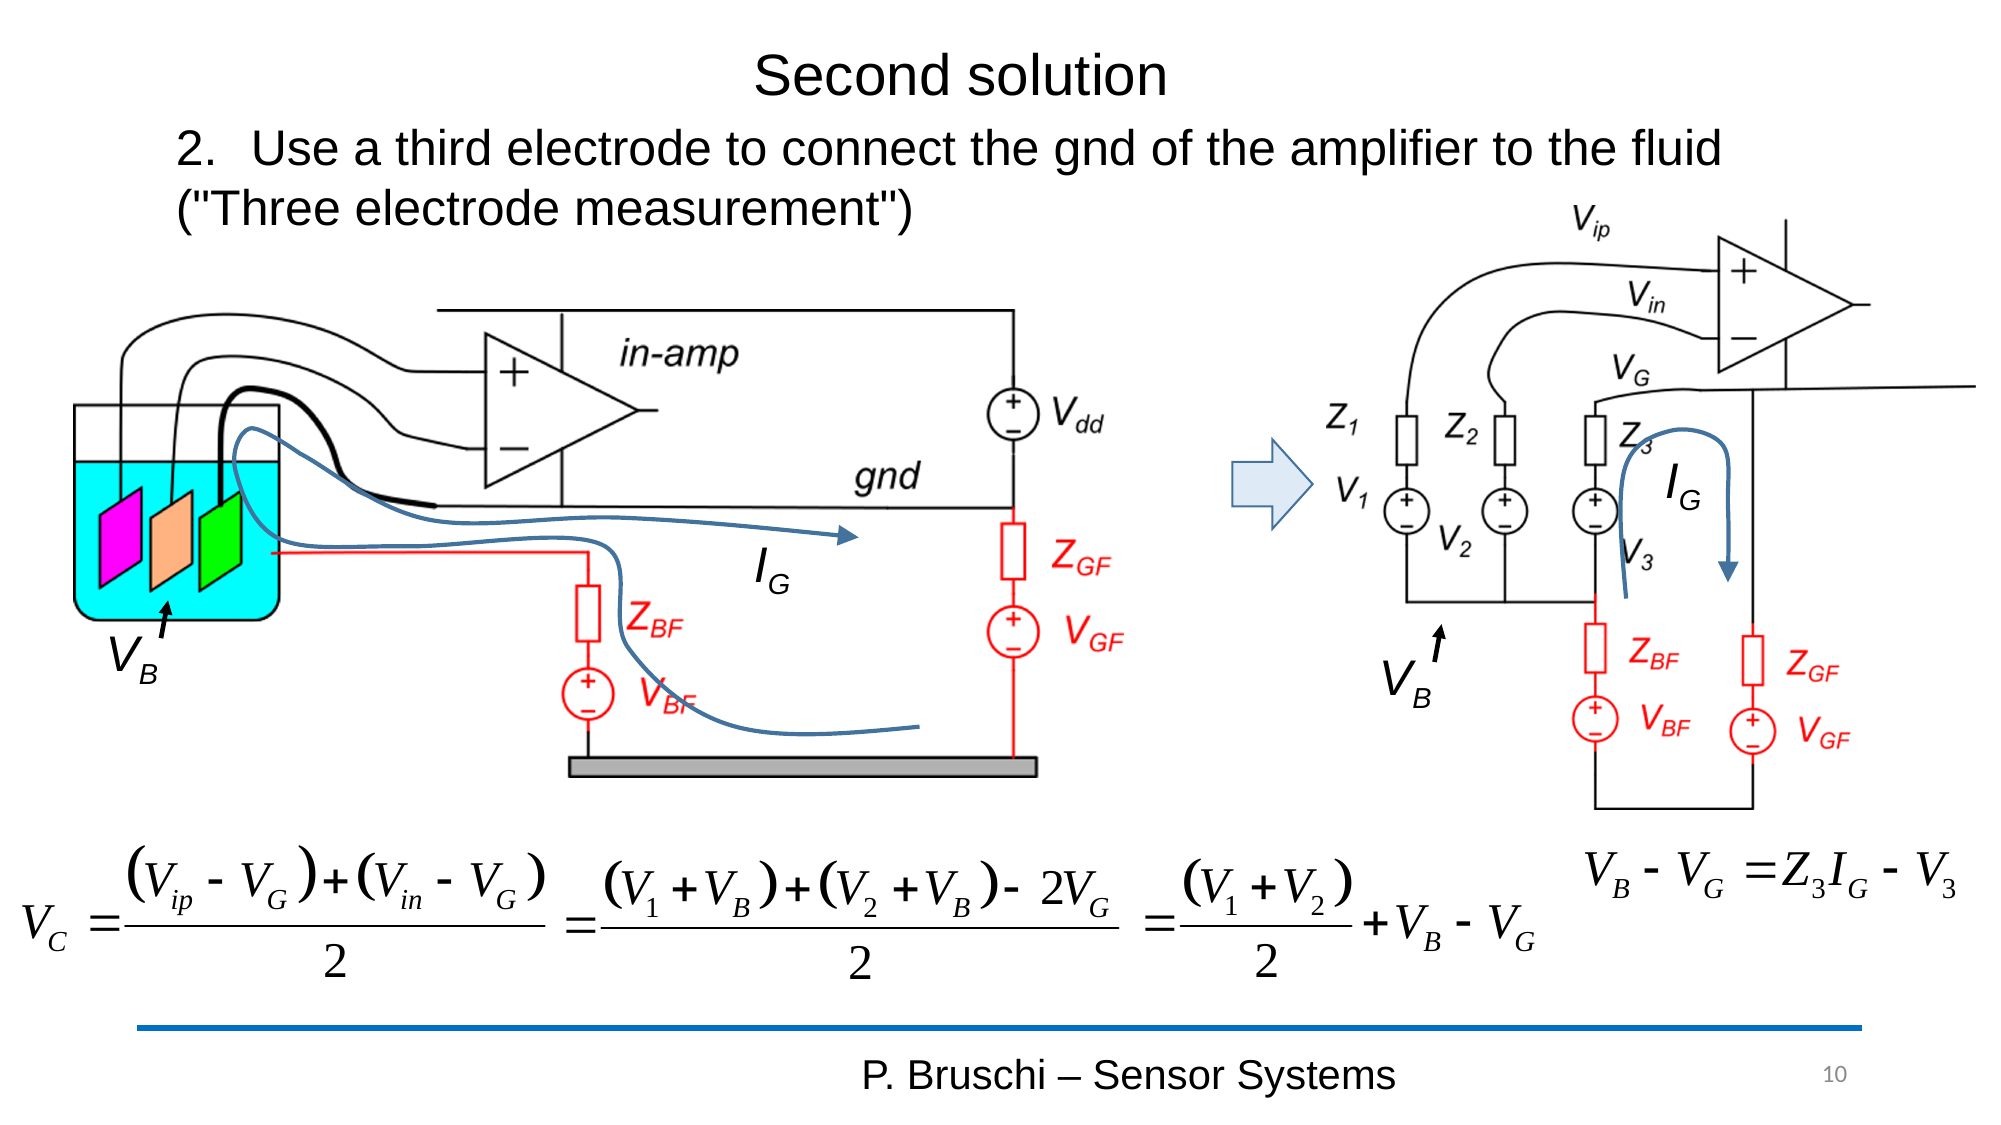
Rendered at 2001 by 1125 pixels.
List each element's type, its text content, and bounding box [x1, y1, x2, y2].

picture [73, 309, 1124, 779]
title Second solution [99, 22, 1825, 131]
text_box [1434, 624, 1442, 663]
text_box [1133, 850, 1546, 989]
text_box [160, 600, 169, 639]
text_box [1231, 436, 1315, 532]
picture [1325, 205, 1976, 810]
slide_number 10 [1718, 1042, 1863, 1103]
footer P. Bruschi – Sensor Systems [662, 1042, 1596, 1103]
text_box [1579, 835, 1963, 911]
text_box Use a third electrode to connect the gnd of the amplifier to the fluid ("Three electrode measurement") [160, 108, 1963, 244]
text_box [16, 838, 555, 989]
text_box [554, 852, 1130, 991]
